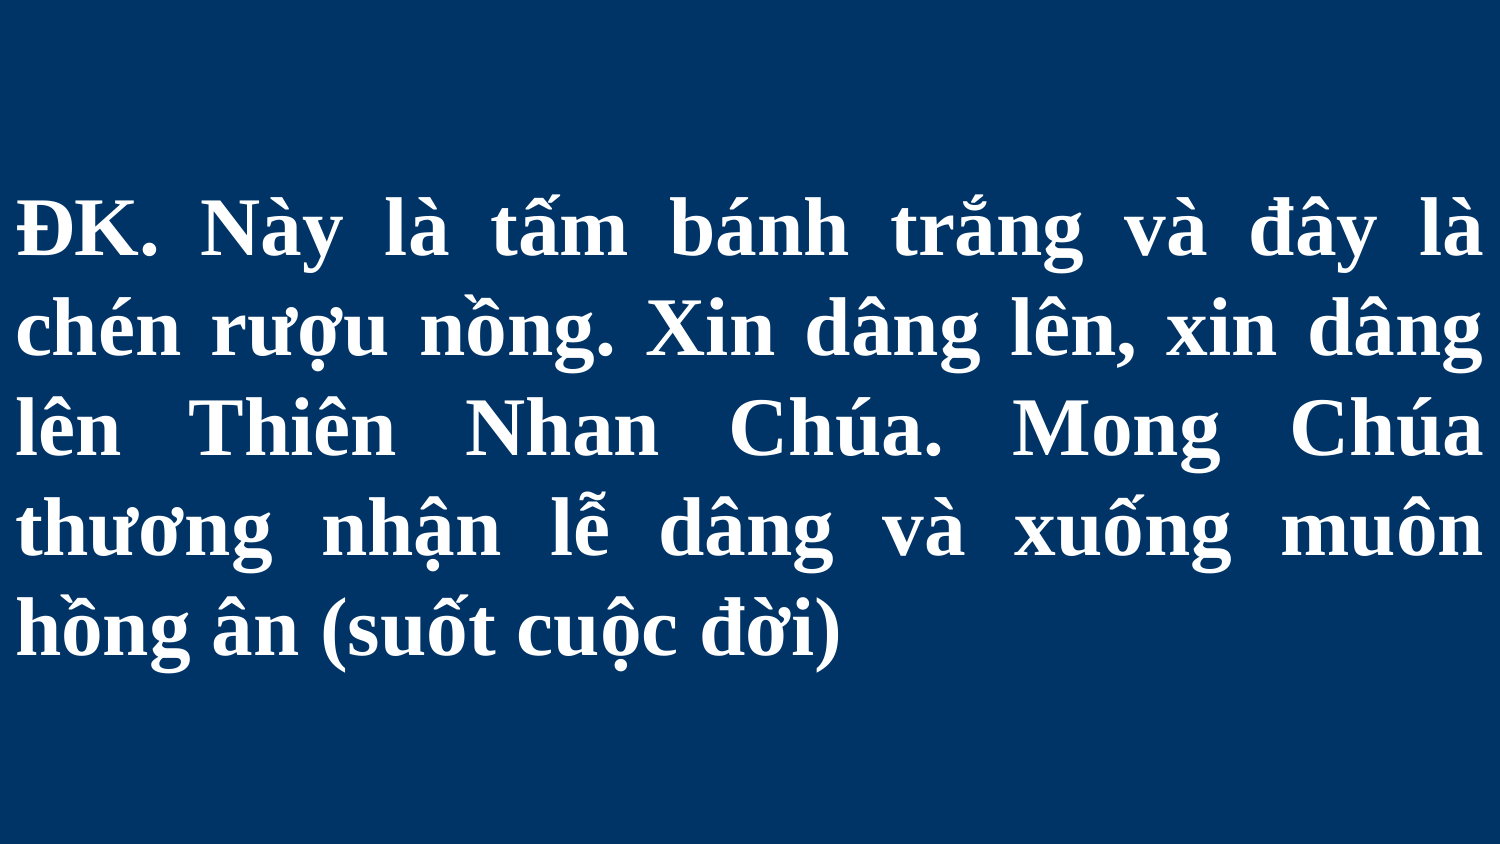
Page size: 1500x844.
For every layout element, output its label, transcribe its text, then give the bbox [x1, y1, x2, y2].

title ĐK. Này là tấm bánh trắng và đây là chén rượu nồng. Xin dâng lên, xin dâng lên Thiên Nhan Chúa. Mong Chúa thương nhận lễ dâng và xuống muôn hồng ân (suốt cuộc đời) [0, 0, 1500, 844]
